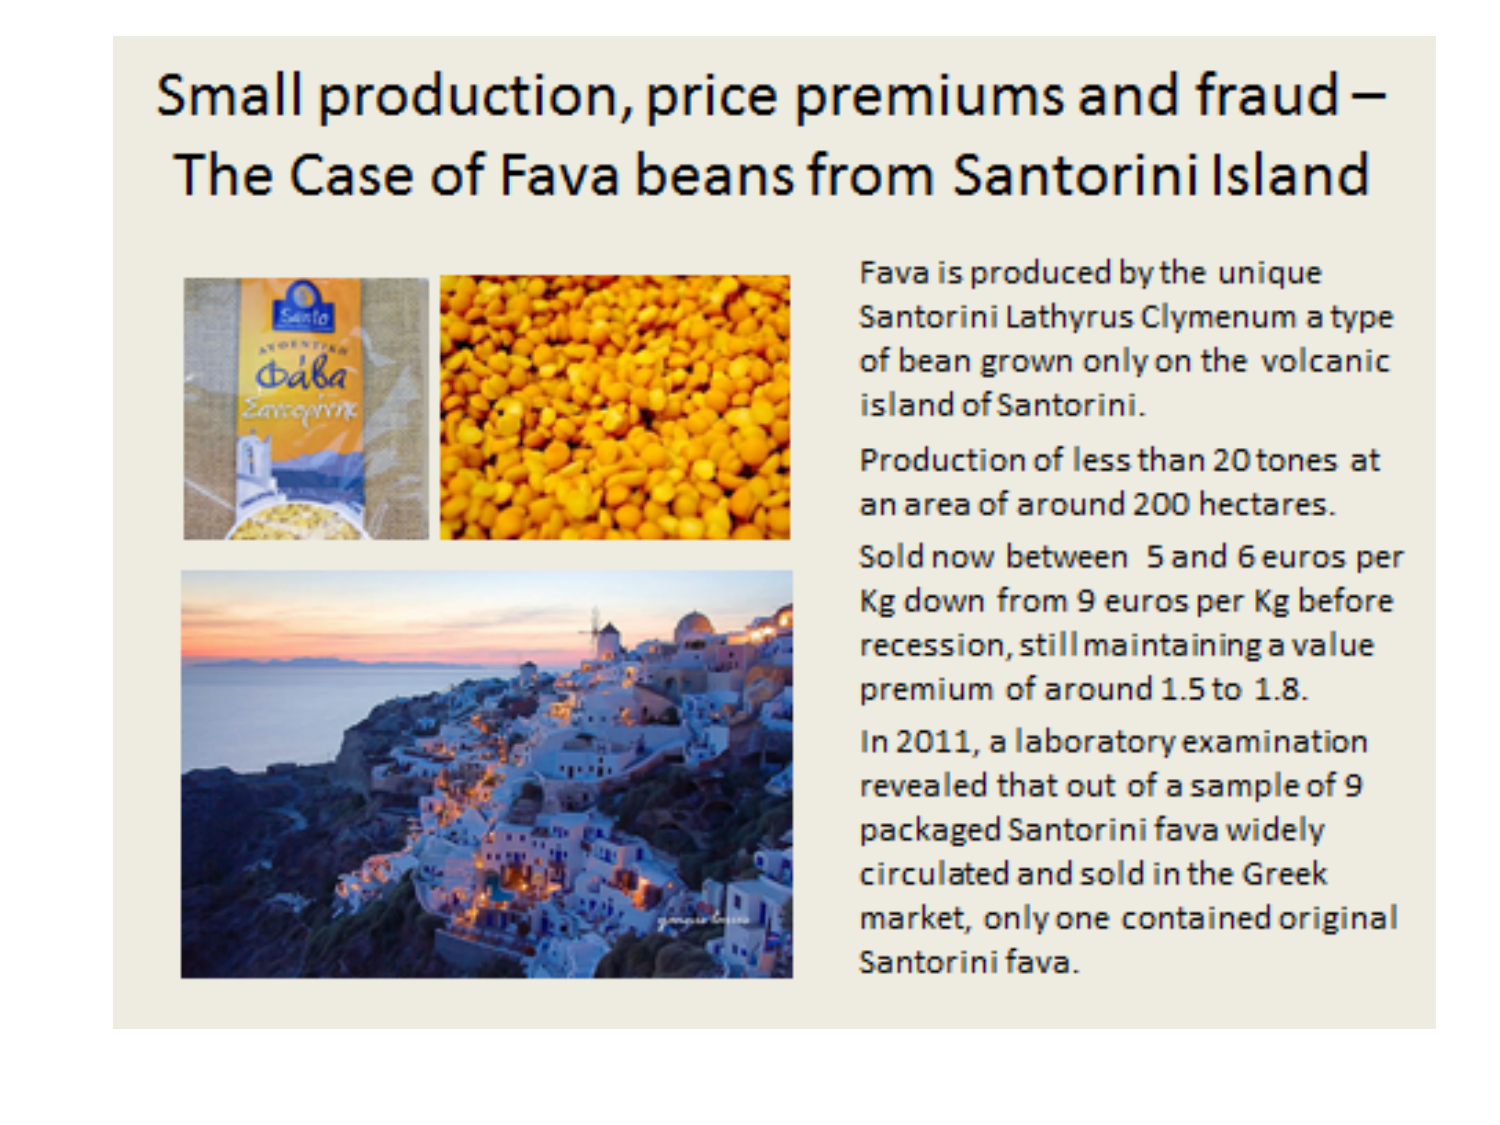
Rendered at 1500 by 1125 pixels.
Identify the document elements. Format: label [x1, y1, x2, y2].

picture [113, 36, 1436, 1029]
